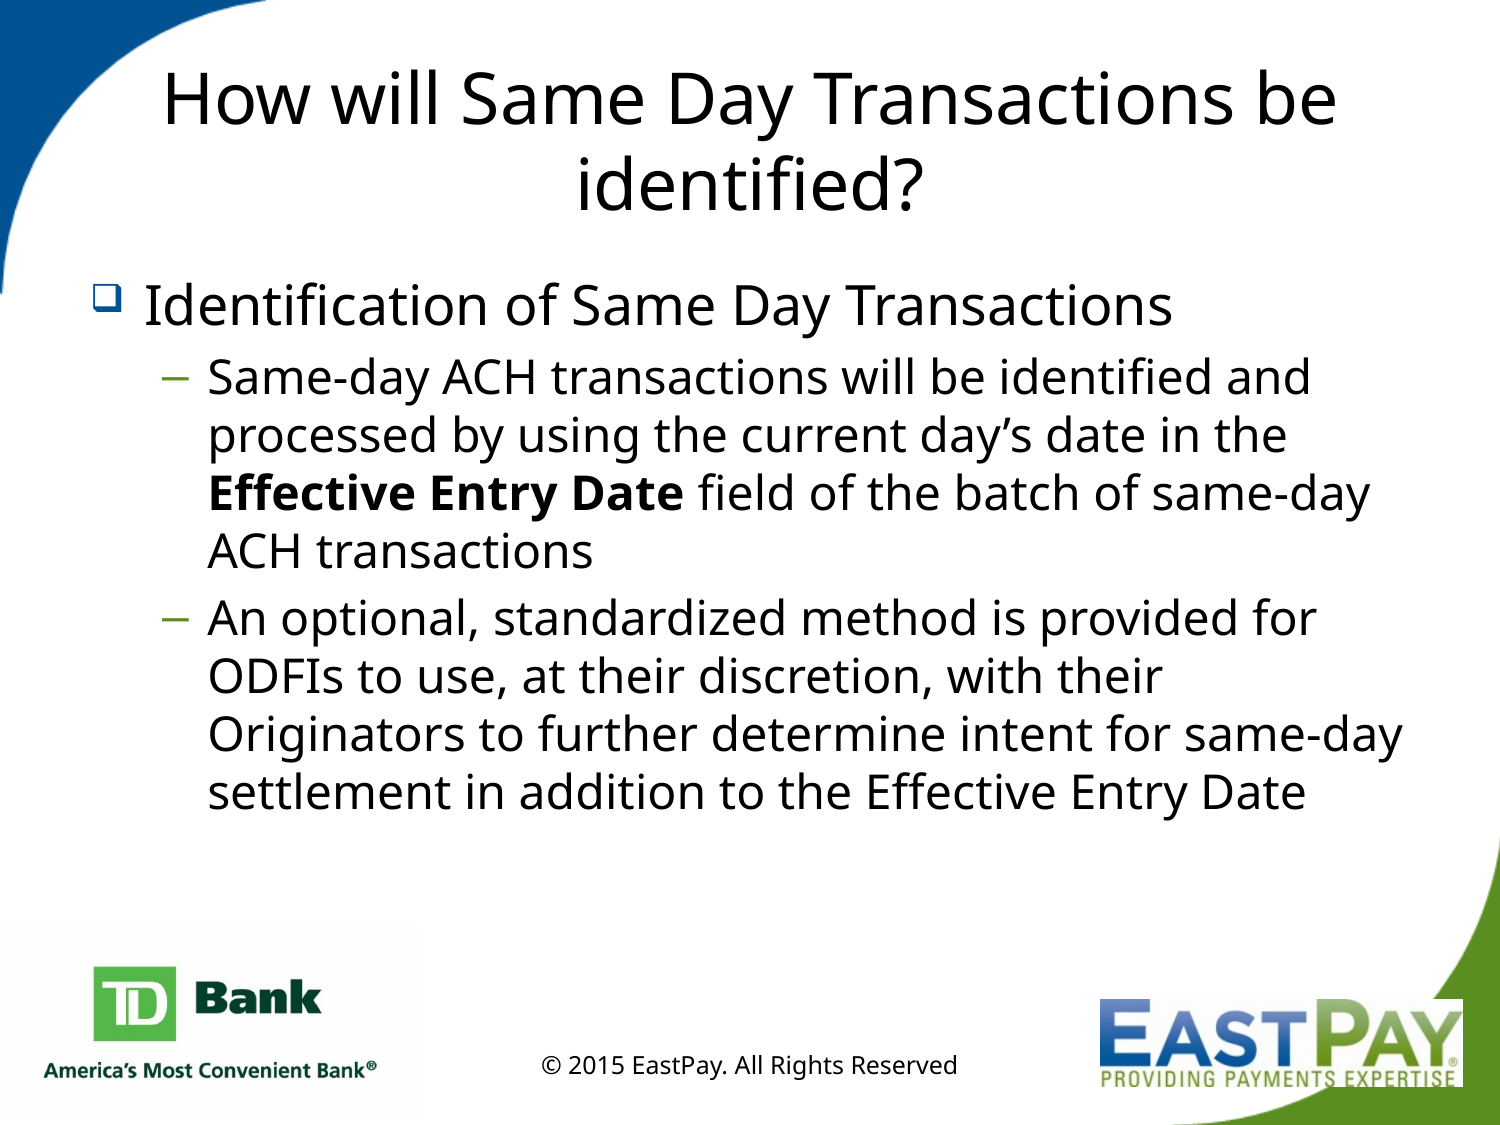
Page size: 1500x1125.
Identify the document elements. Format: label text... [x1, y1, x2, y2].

title How will Same Day Transactions be identified? [75, 45, 1425, 233]
list Identification of Same Day Transactions Same-day ACH transactions will be identified and processed by using the current day’s date in the Effective Entry Date field of the batch of same-day ACH transactions An optional, standardized method is provided for ODFIs to use, at their discretion, with their Originators to further determine intent for same-day settlement in addition to the Effective Entry Date [75, 262, 1425, 888]
picture [0, 0, 266, 300]
picture [1100, 816, 1500, 1125]
footer © 2015 EastPay. All Rights Reserved [512, 1042, 988, 1103]
picture [0, 924, 420, 1120]
